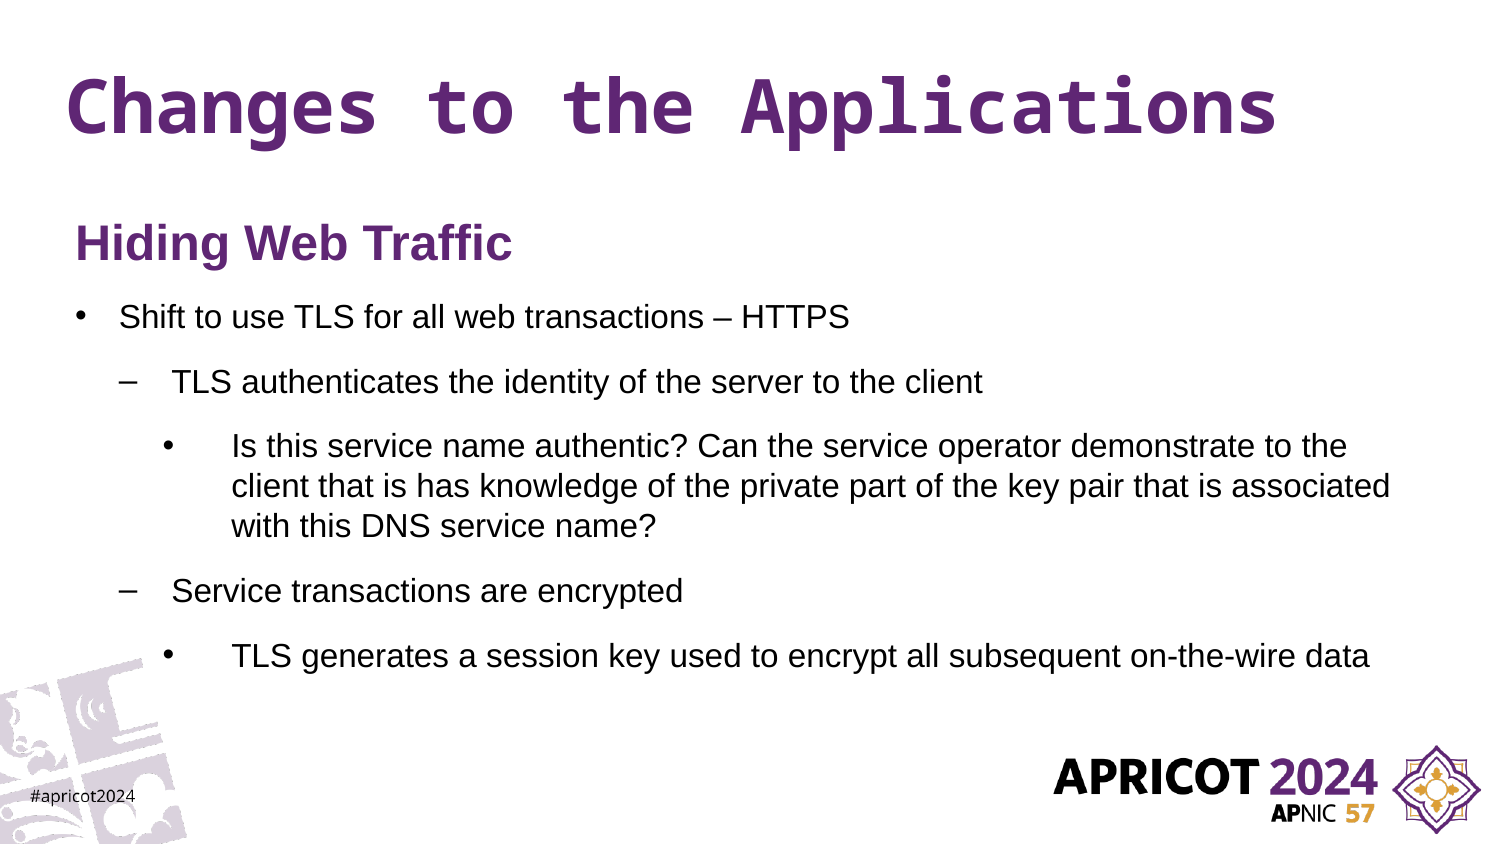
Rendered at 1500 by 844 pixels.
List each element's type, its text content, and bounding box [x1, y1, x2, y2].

picture [0, 0, 1500, 844]
title Changes to the Applications [64, 33, 1436, 175]
list Hiding Web Traffic Shift to use TLS for all web transactions – HTTPS TLS authenticates the identity of the server to the client Is this service name authentic? Can the service operator demonstrate to the client that is has knowledge of the private part of the key pair that is associated with this DNS service name? Service transactions are encrypted TLS generates a session key used to encrypt all subsequent on-the-wire data [74, 209, 1426, 768]
